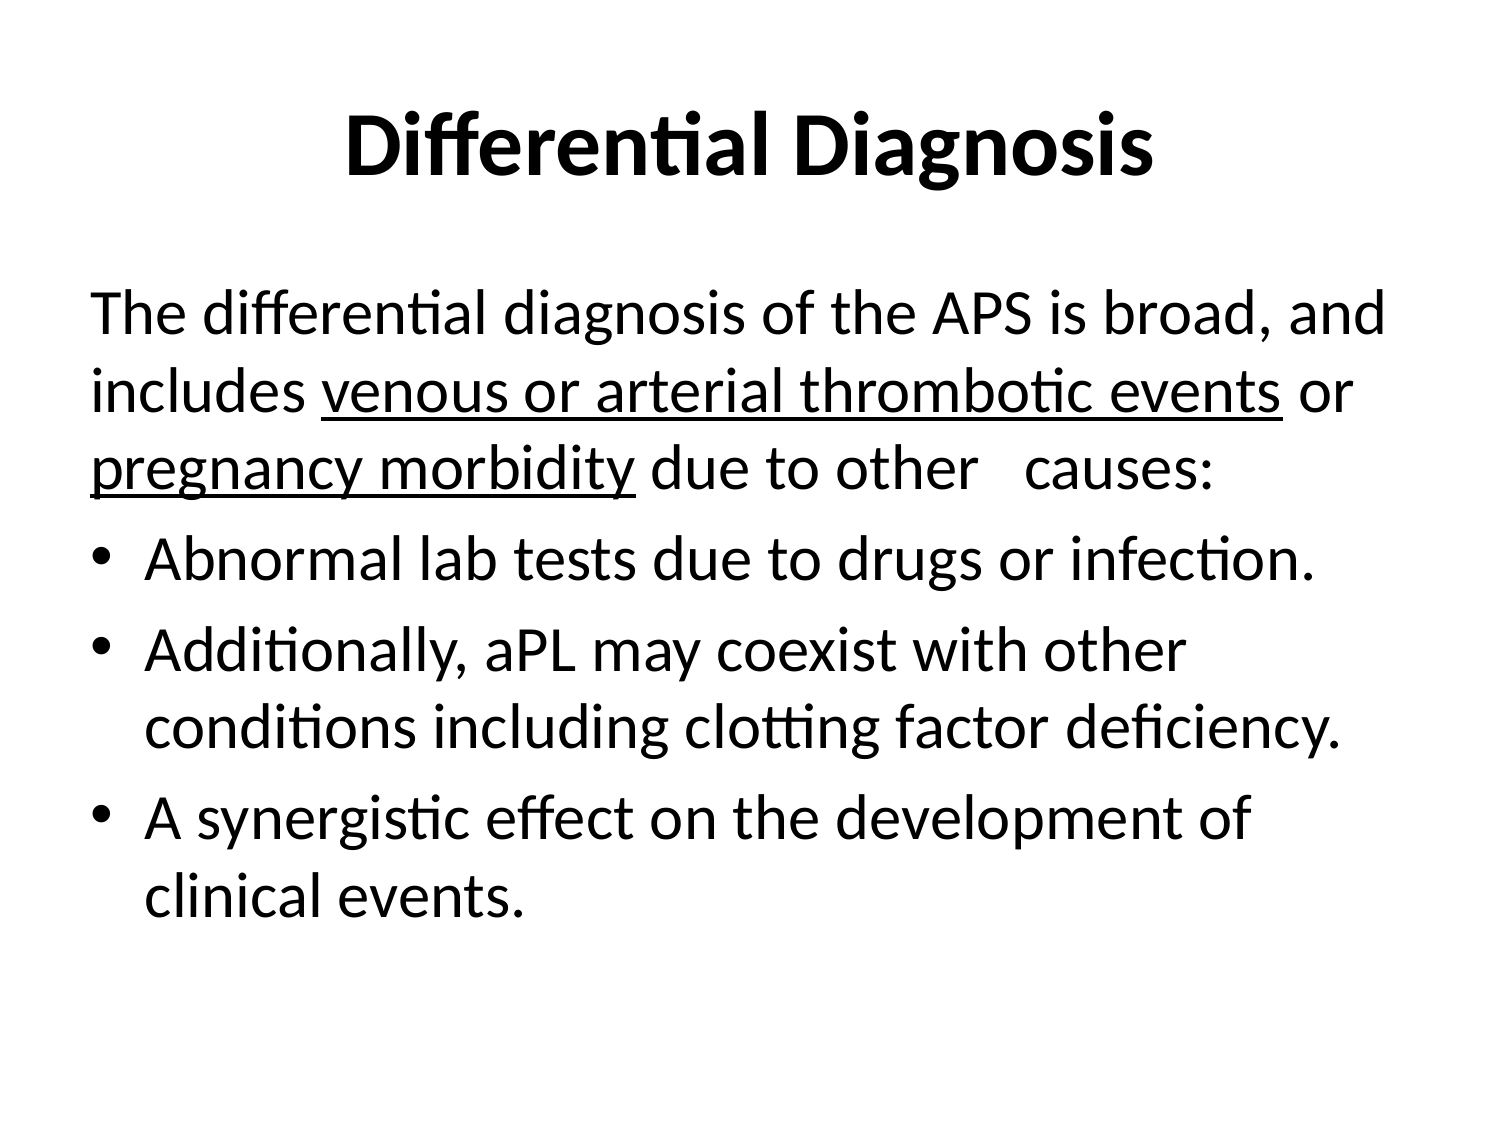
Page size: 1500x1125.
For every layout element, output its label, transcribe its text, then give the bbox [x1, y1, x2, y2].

list The differential diagnosis of the APS is broad, and includes venous or arterial thrombotic events or pregnancy morbidity due to other causes: Abnormal lab tests due to drugs or infection. Additionally, aPL may coexist with other conditions including clotting factor deficiency. A synergistic effect on the development of clinical events. [75, 262, 1425, 1005]
title Differential Diagnosis [75, 45, 1425, 233]
